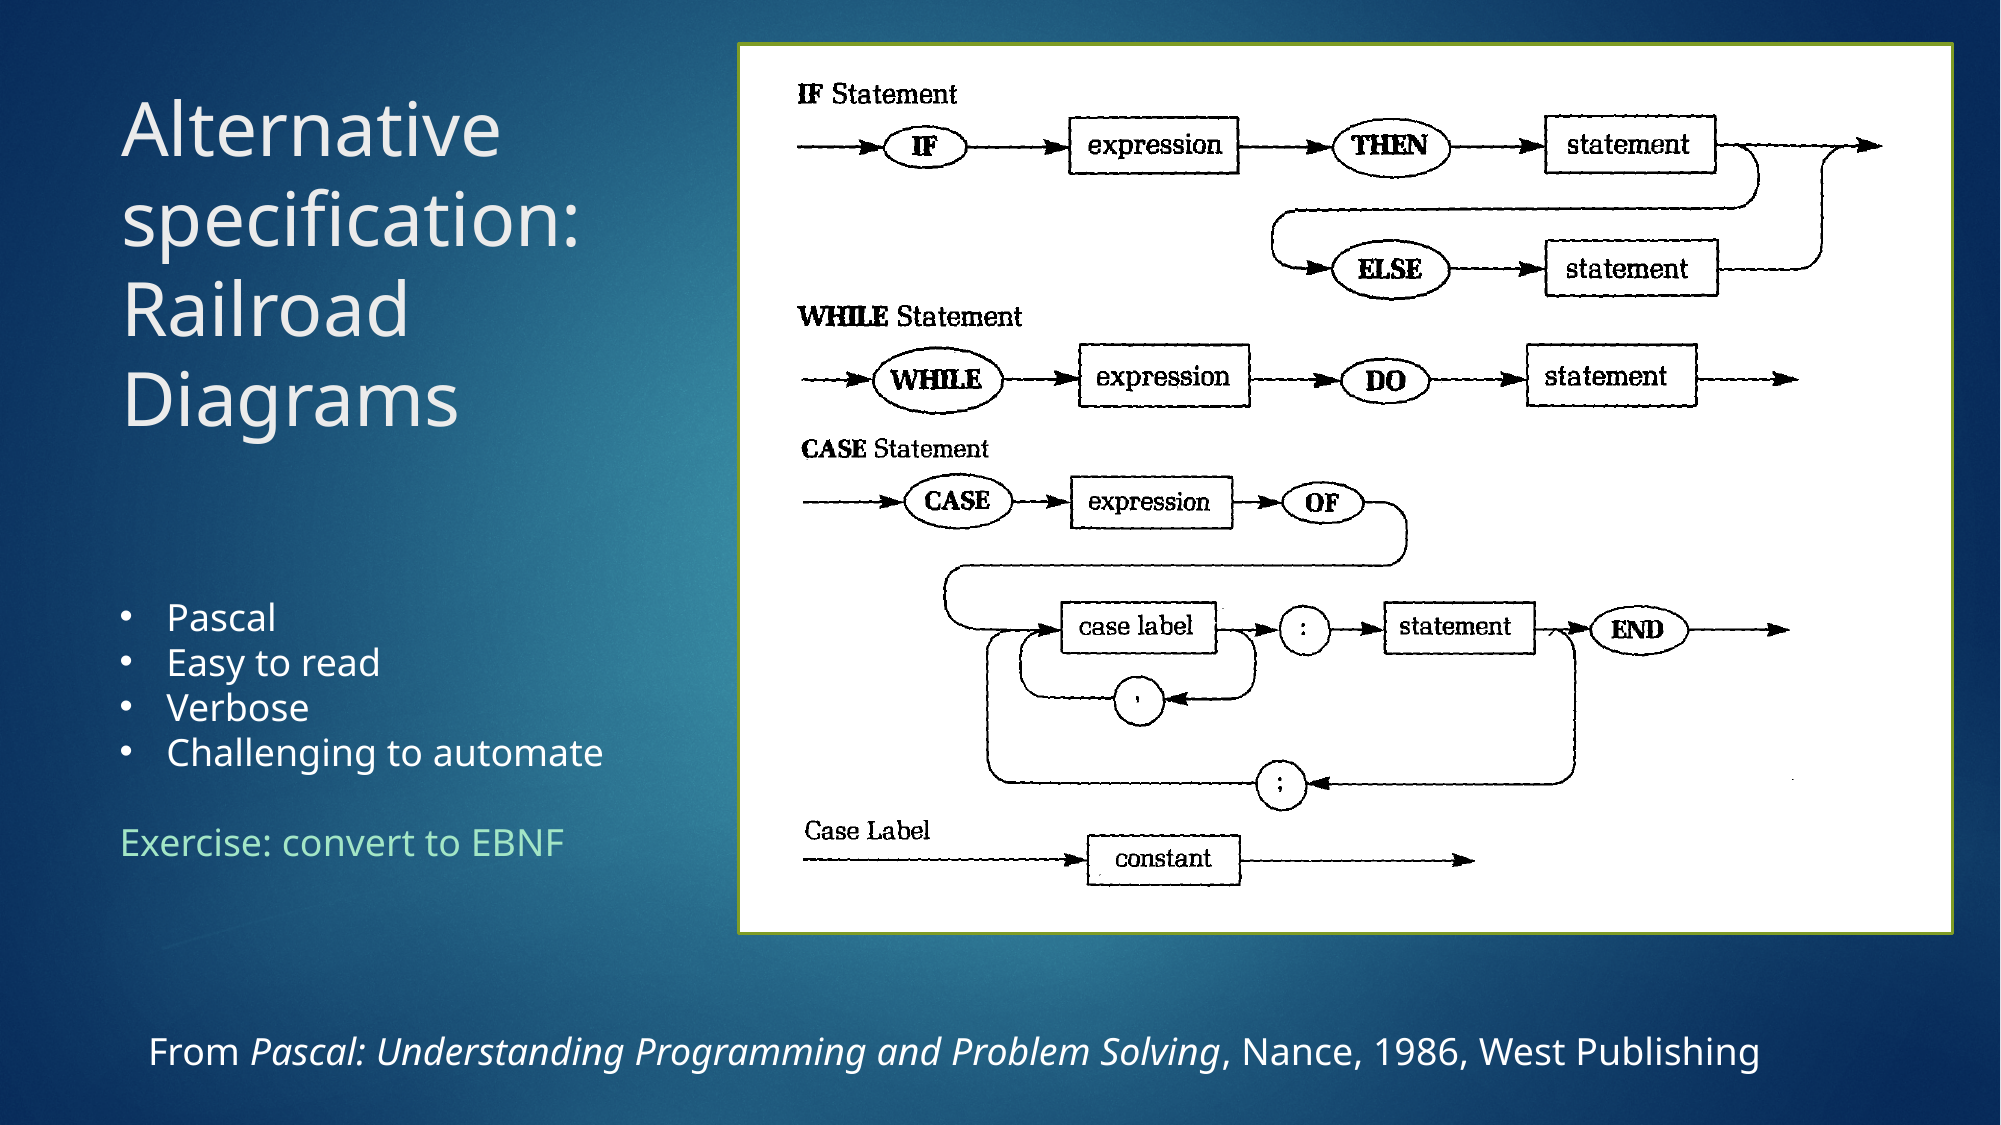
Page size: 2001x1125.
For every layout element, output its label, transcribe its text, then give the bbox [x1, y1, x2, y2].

text_box Pascal Easy to read Verbose Challenging to automate Exercise: convert to EBNF [104, 586, 620, 871]
text_box From Pascal: Understanding Programming and Problem Solving, Nance, 1986, West Publishing [133, 1020, 1931, 1081]
picture [793, 73, 1895, 418]
title Alternative specification: Railroad Diagrams [106, 74, 764, 539]
picture [793, 438, 1795, 888]
text_box [737, 42, 1954, 935]
